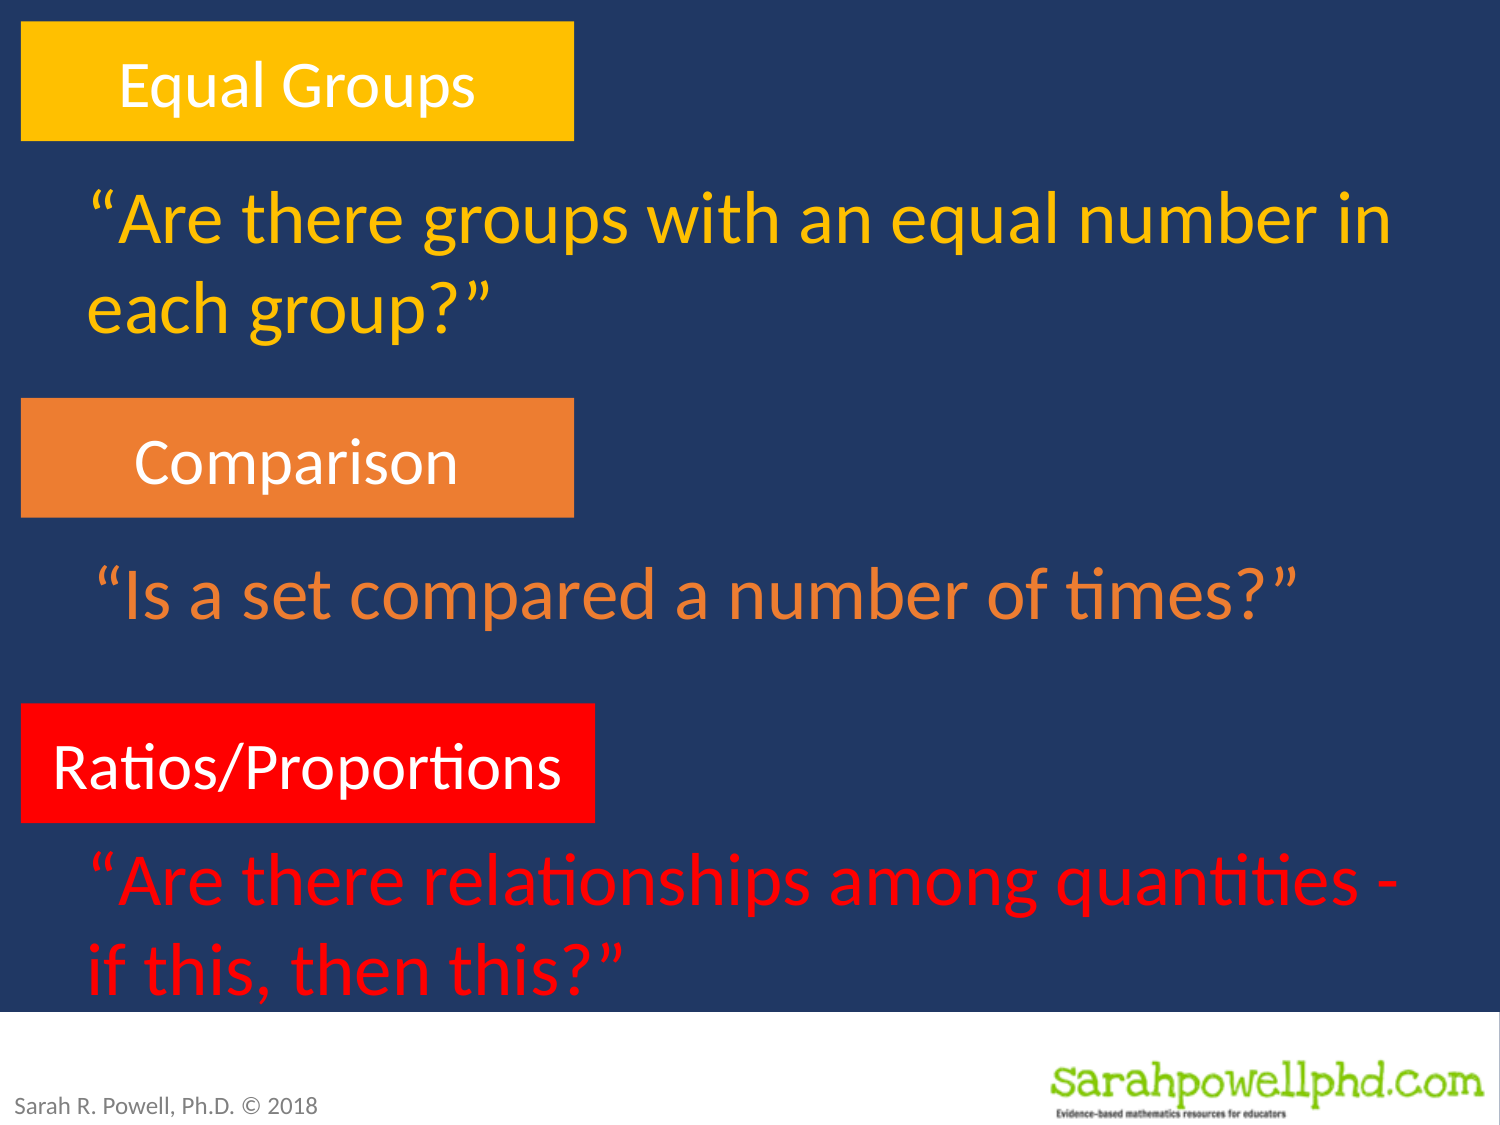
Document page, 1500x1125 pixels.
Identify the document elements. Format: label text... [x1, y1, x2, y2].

text_box “Are there relationships among quantities - if this, then this?” [72, 823, 1458, 1018]
text_box “Is a set compared a number of times?” [77, 537, 1318, 643]
text_box Ratios/Proportions [20, 702, 596, 824]
text_box Equal Groups [20, 20, 575, 142]
text_box Comparison [20, 397, 575, 519]
picture [1032, 1051, 1499, 1125]
text_box “Are there groups with an equal number in each group?” [72, 161, 1482, 357]
